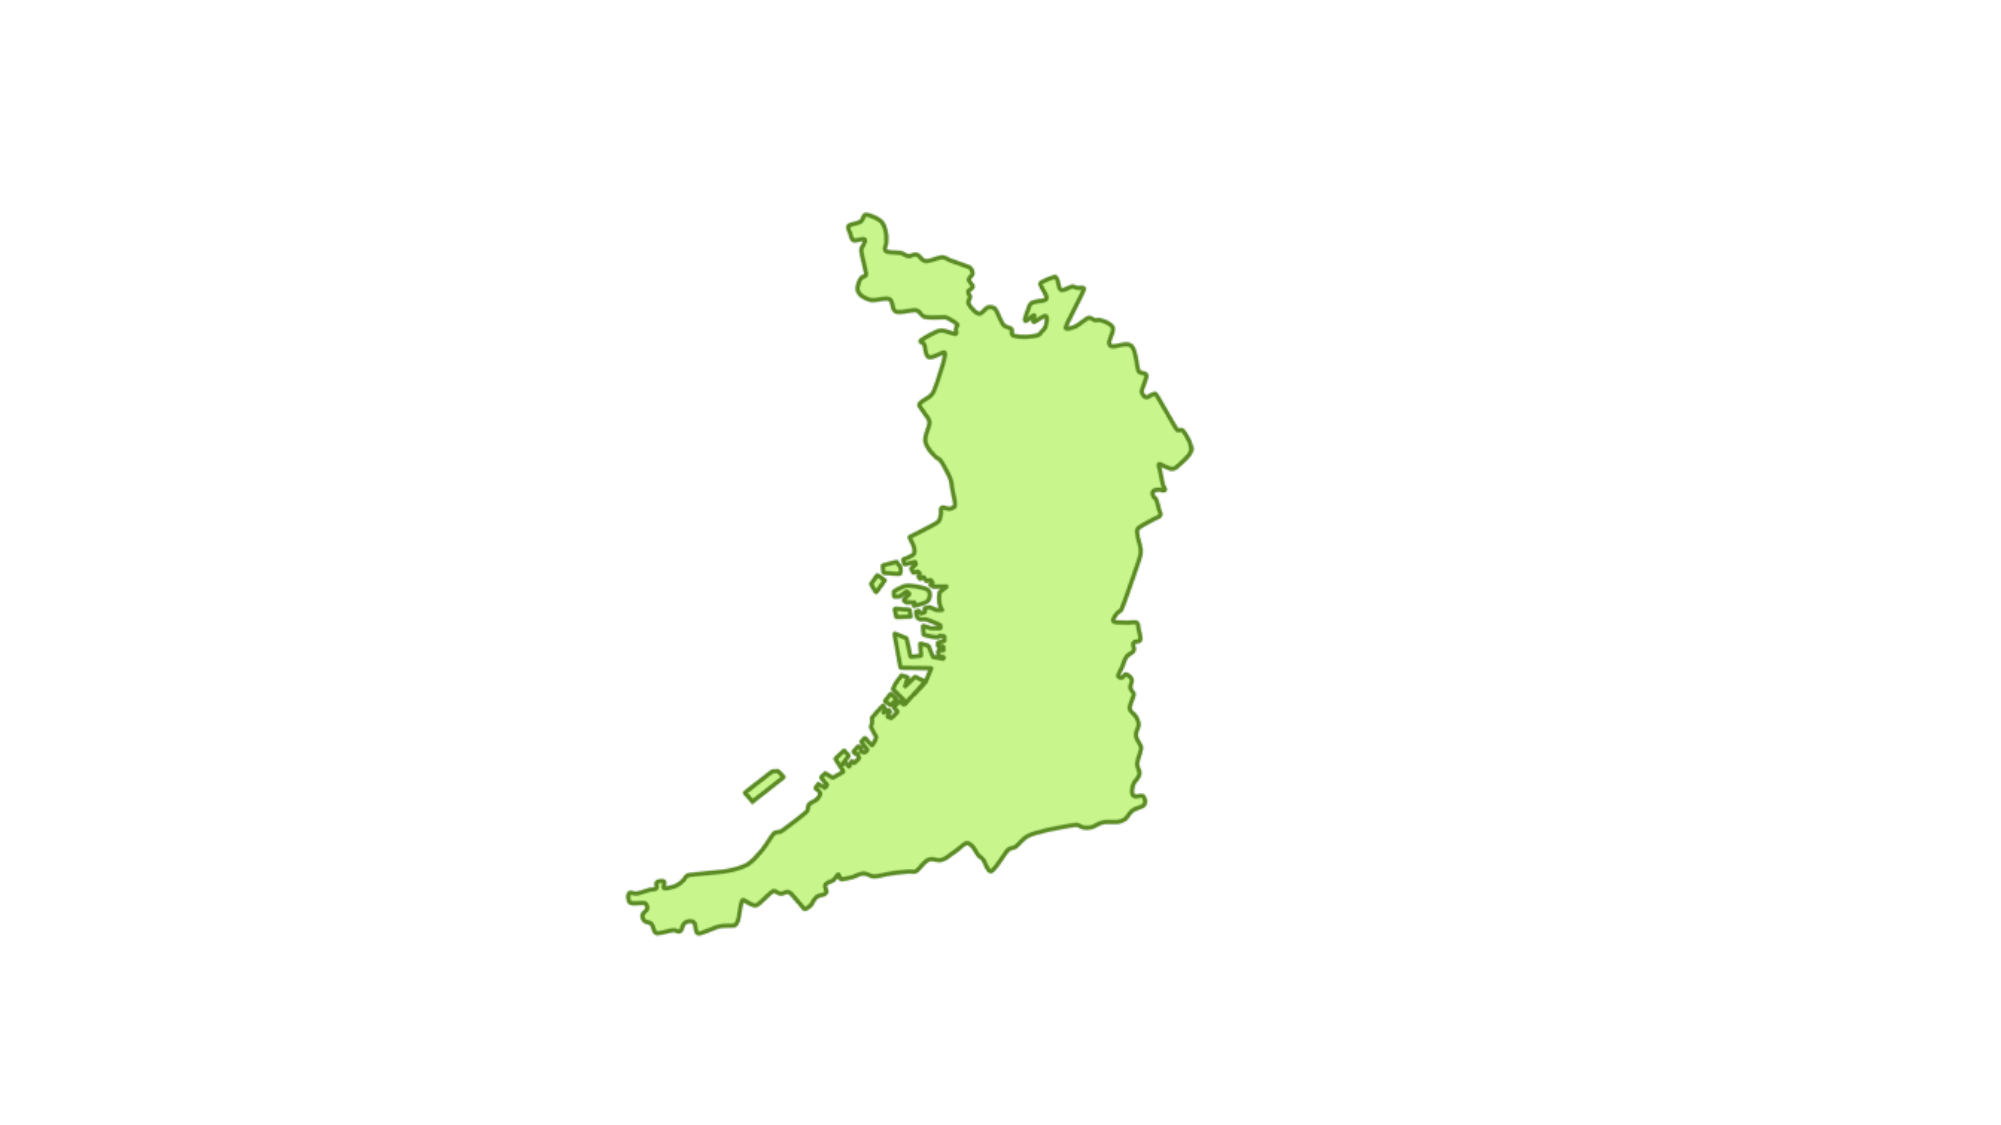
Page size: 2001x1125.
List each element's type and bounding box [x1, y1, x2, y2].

picture [523, 196, 1268, 941]
